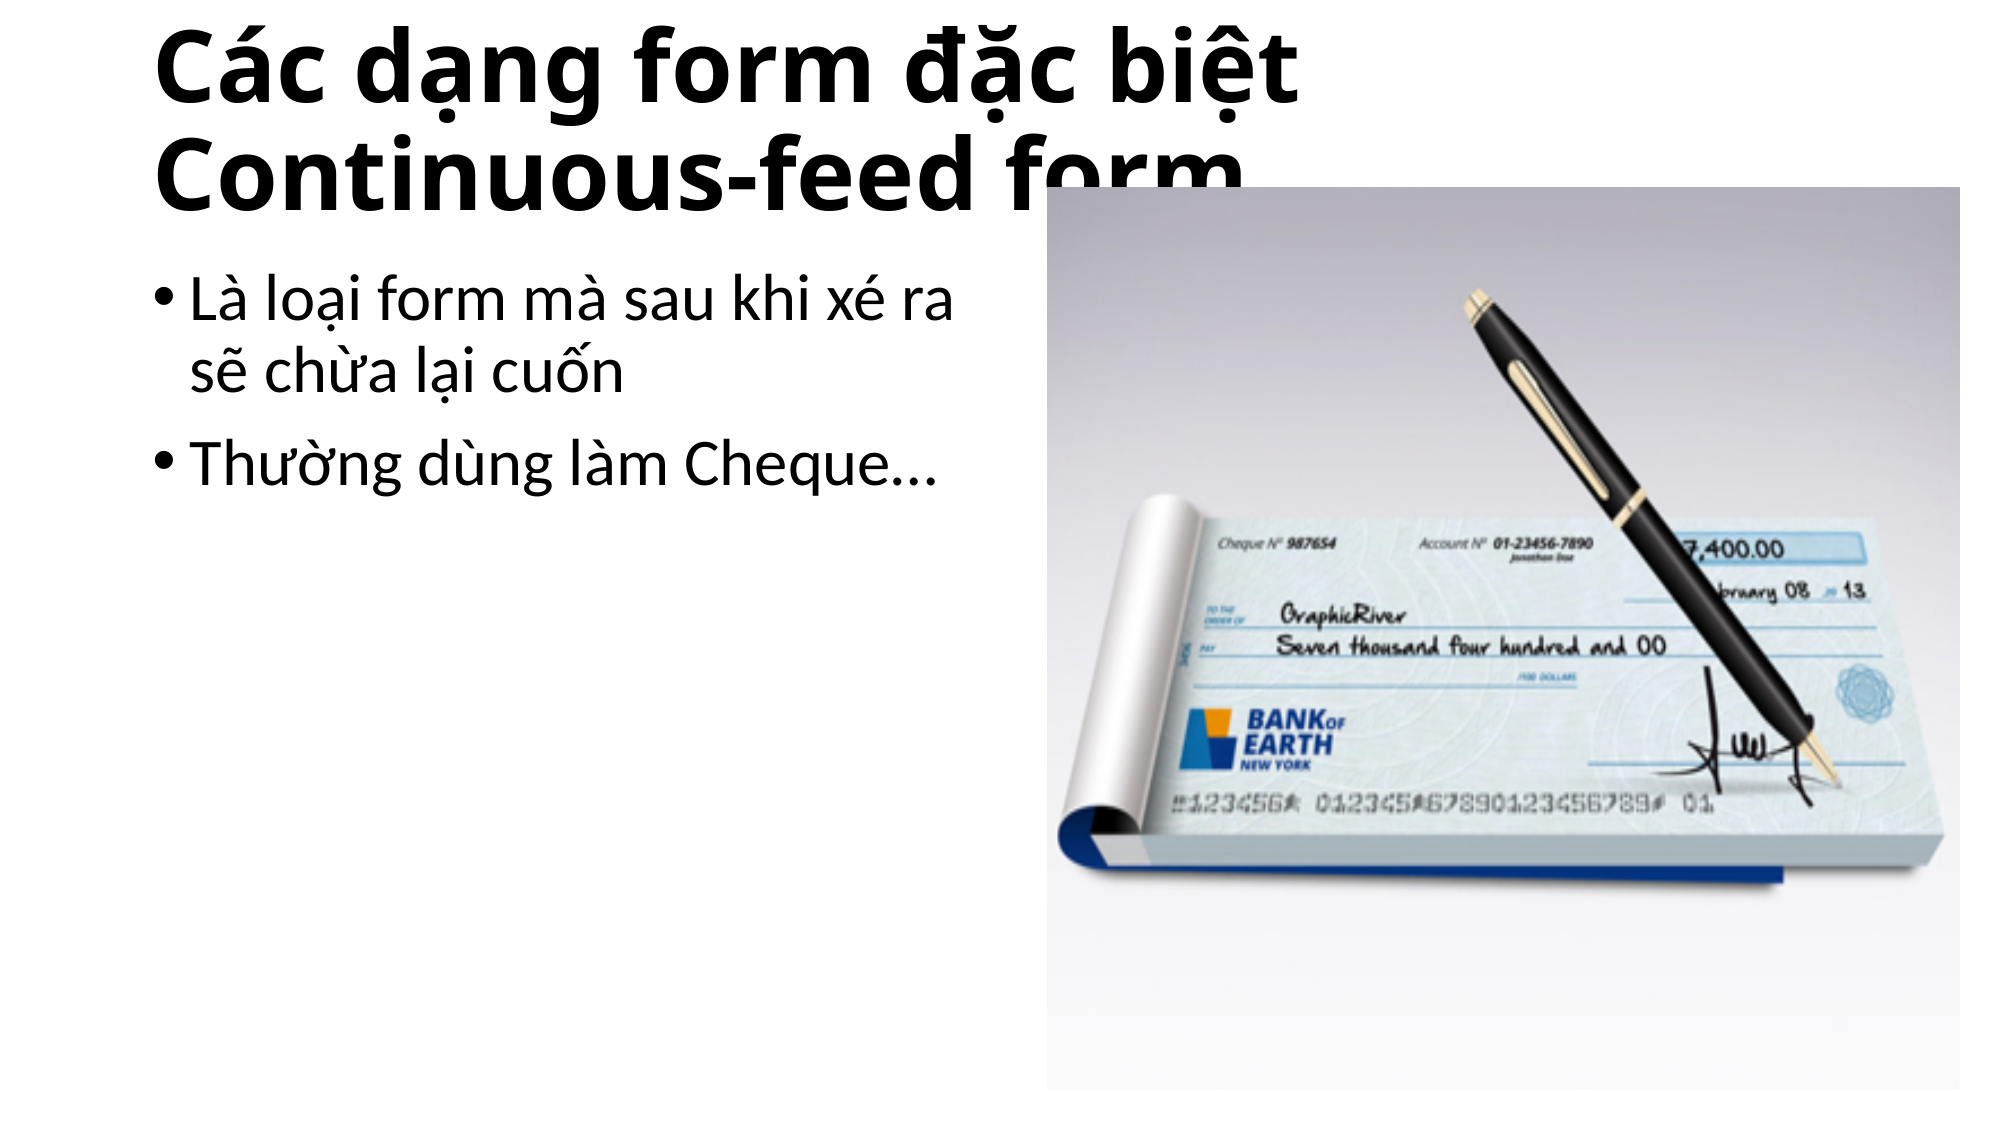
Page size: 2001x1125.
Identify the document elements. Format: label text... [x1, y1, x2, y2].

picture [1047, 187, 1960, 1090]
list Là loại form mà sau khi xé ra sẽ chừa lại cuốn Thường dùng làm Cheque… [137, 255, 1031, 1090]
title Các dạng form đặc biệt Continuous-feed form [137, 59, 1863, 188]
